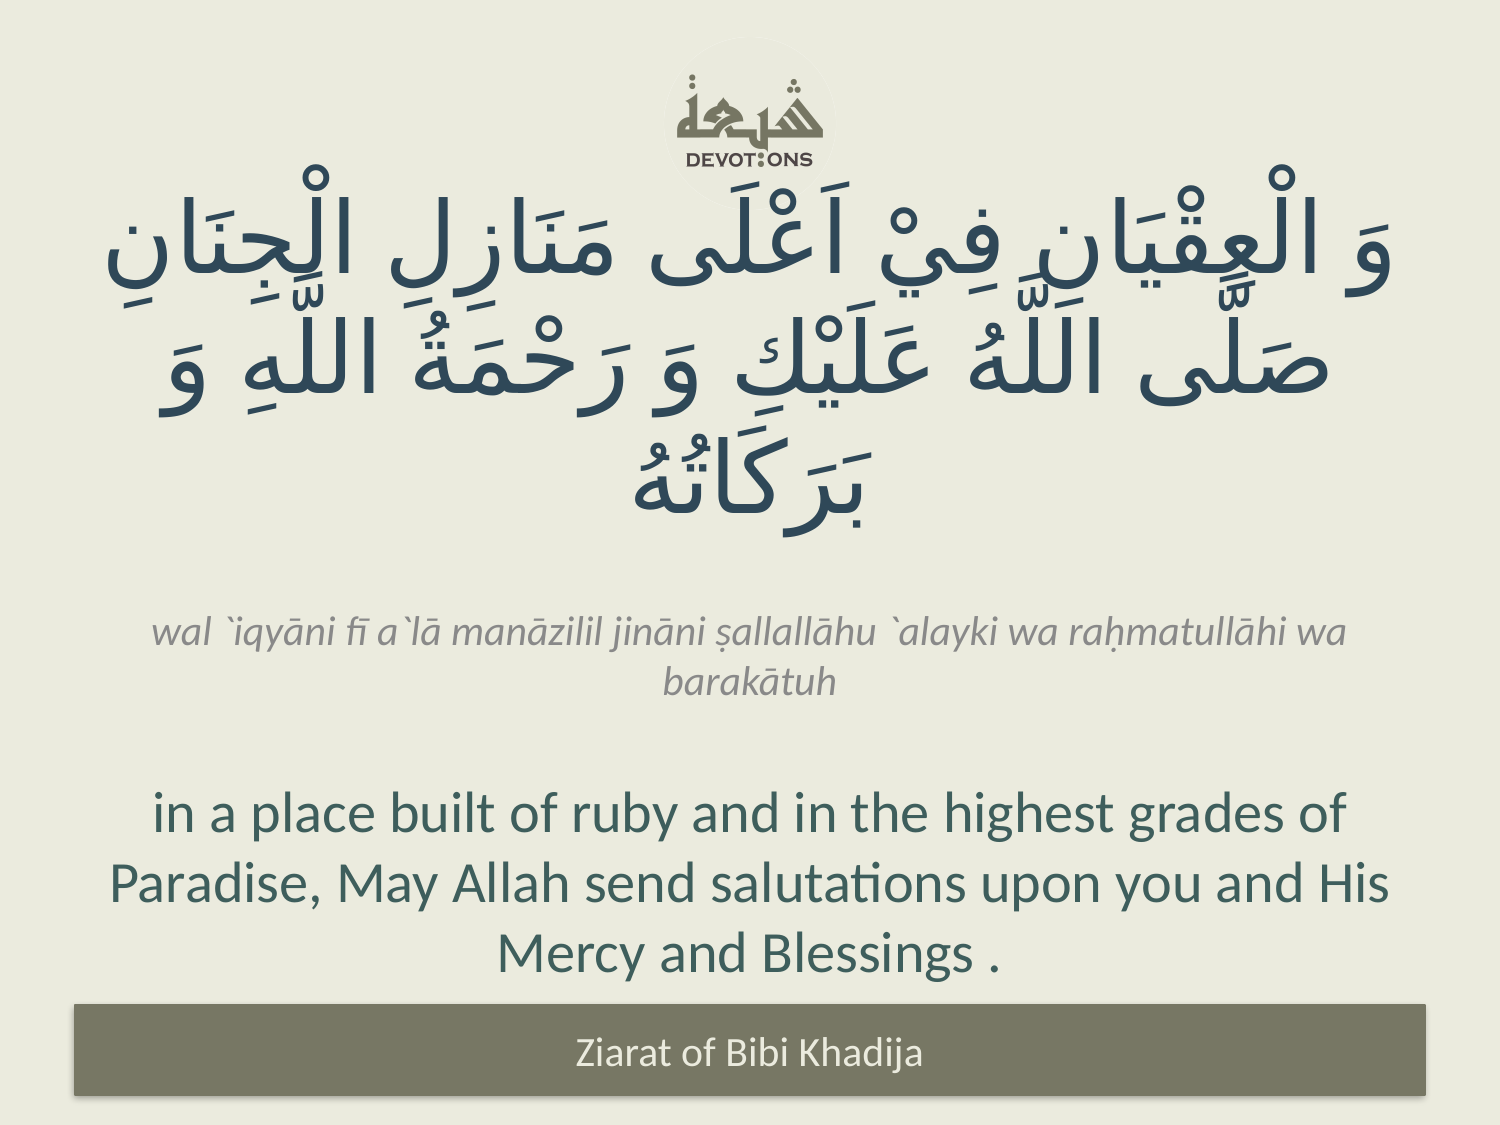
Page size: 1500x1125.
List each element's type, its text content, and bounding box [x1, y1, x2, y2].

text_box [74, 1004, 1426, 1096]
text_box Ziarat of Bibi Khadija [560, 1017, 940, 1083]
text_box وَ الْعِقْيَانِ فِيْ اَعْلَى مَنَازِلِ الْجِنَانِ صَلَّى اللَّهُ عَلَيْكِ وَ رَحْمَةُ اللَّهِ وَ بَرَكَاتُهُ wal `iqyāni fī a`lā manāzilil jināni ṣallallāhu `alayki wa raḥmatullāhi wa barakātuh in a place built of ruby and in the highest grades of Paradise, May Allah send salutations upon you and His Mercy and Blessings . [74, 166, 1425, 991]
picture [656, 29, 844, 218]
